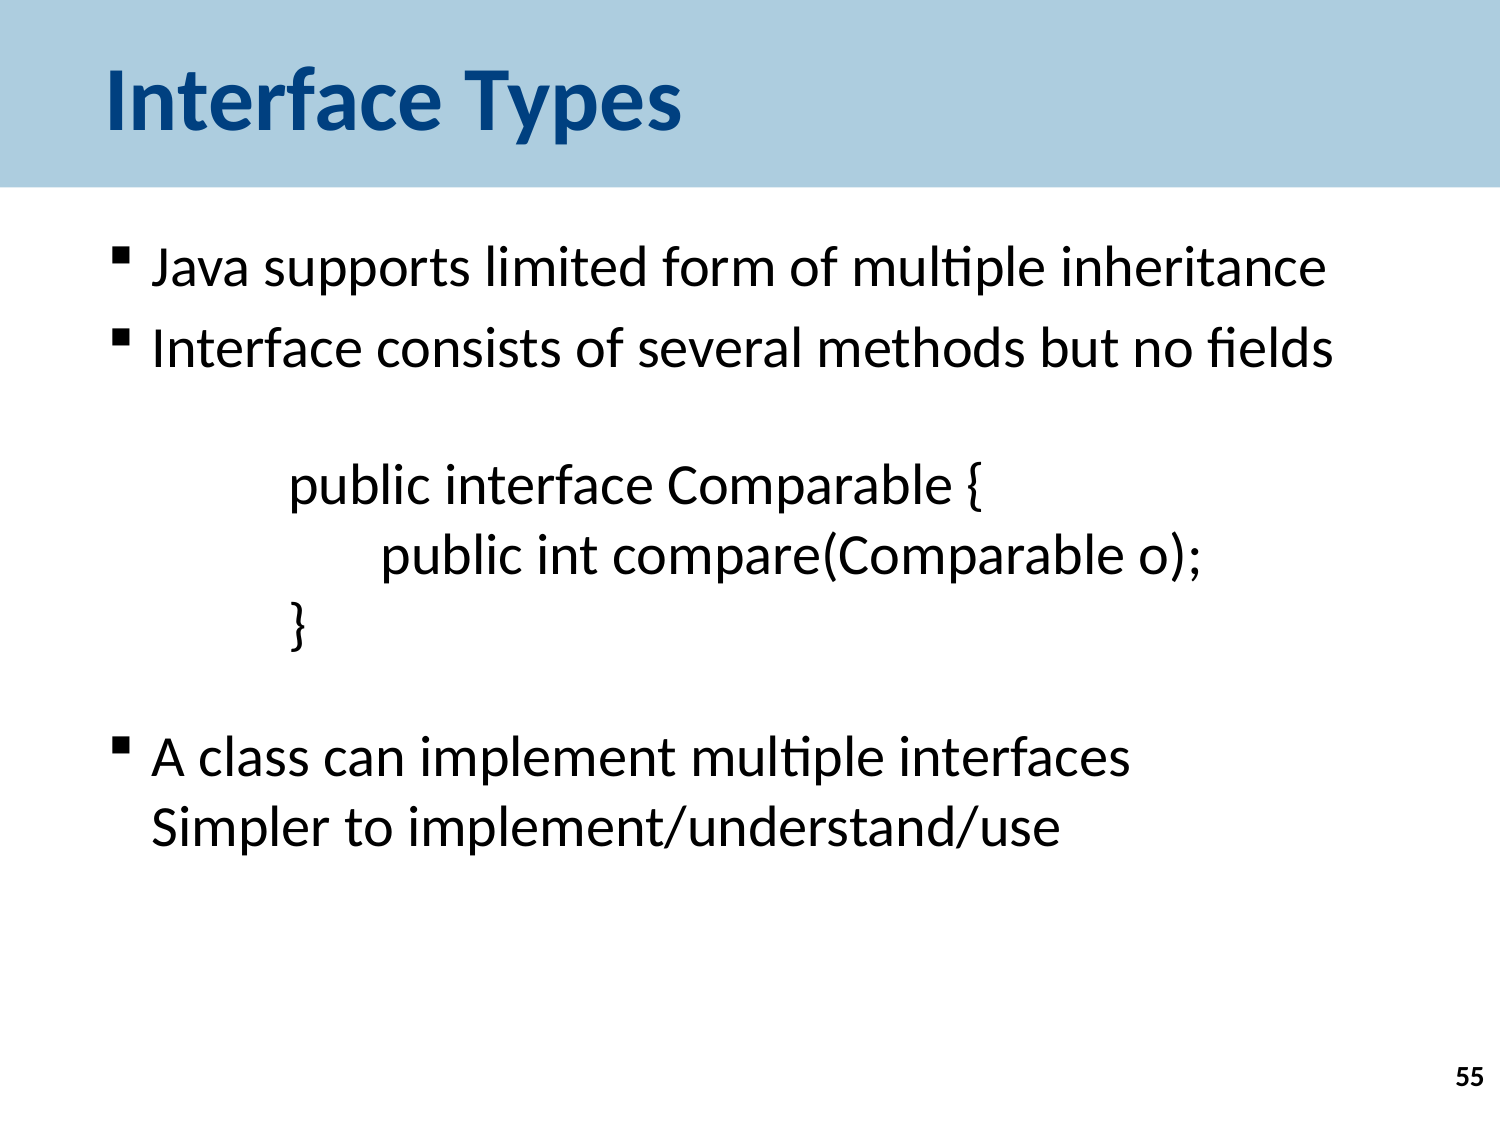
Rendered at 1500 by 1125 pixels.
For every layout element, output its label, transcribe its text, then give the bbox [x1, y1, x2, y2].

text_box public interface Comparable { public int compare(Comparable o); } [273, 438, 1284, 664]
slide_number 55 [1187, 1049, 1500, 1125]
title Interface Types [0, 0, 1500, 188]
list Java supports limited form of multiple inheritance Interface consists of several methods but no fields A class can implement multiple interfaces Simpler to implement/understand/use [92, 220, 1388, 1000]
